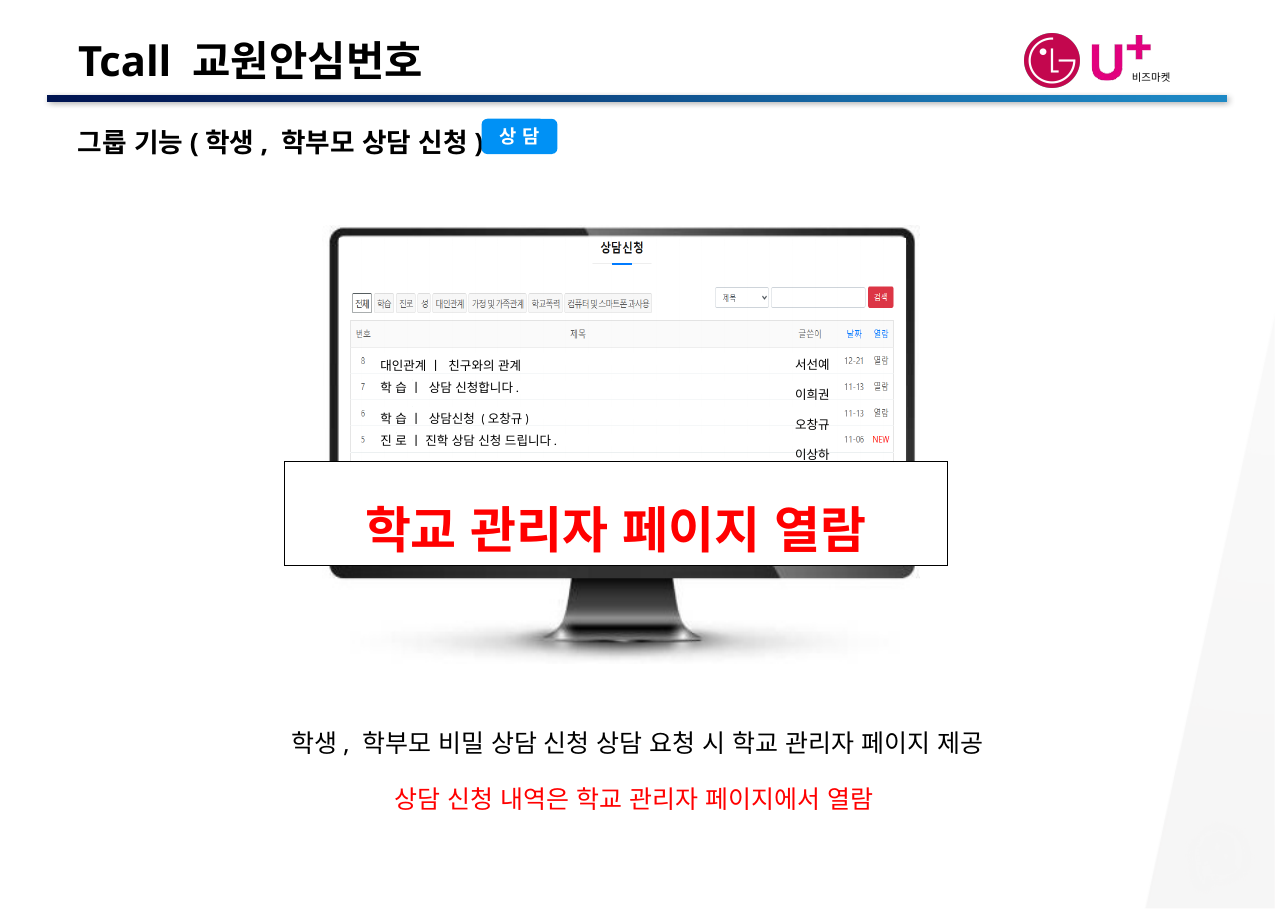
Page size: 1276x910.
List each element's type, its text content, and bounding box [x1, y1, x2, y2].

text_box 상 담 [481, 117, 558, 155]
text_box 학생, 학부모 비밀 상담 신청 상담 요청 시 학교 관리자 페이지 제공 상담 신청 내역은 학교 관리자 페이지에서 열람 [0, 704, 1276, 822]
text_box Tcall 교원안심번호 [63, 40, 1024, 87]
text_box 그룹 기능(학생, 학부모 상담 신청) [63, 106, 506, 153]
picture [47, 95, 1227, 102]
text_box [284, 225, 1003, 664]
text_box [1024, 33, 1211, 92]
